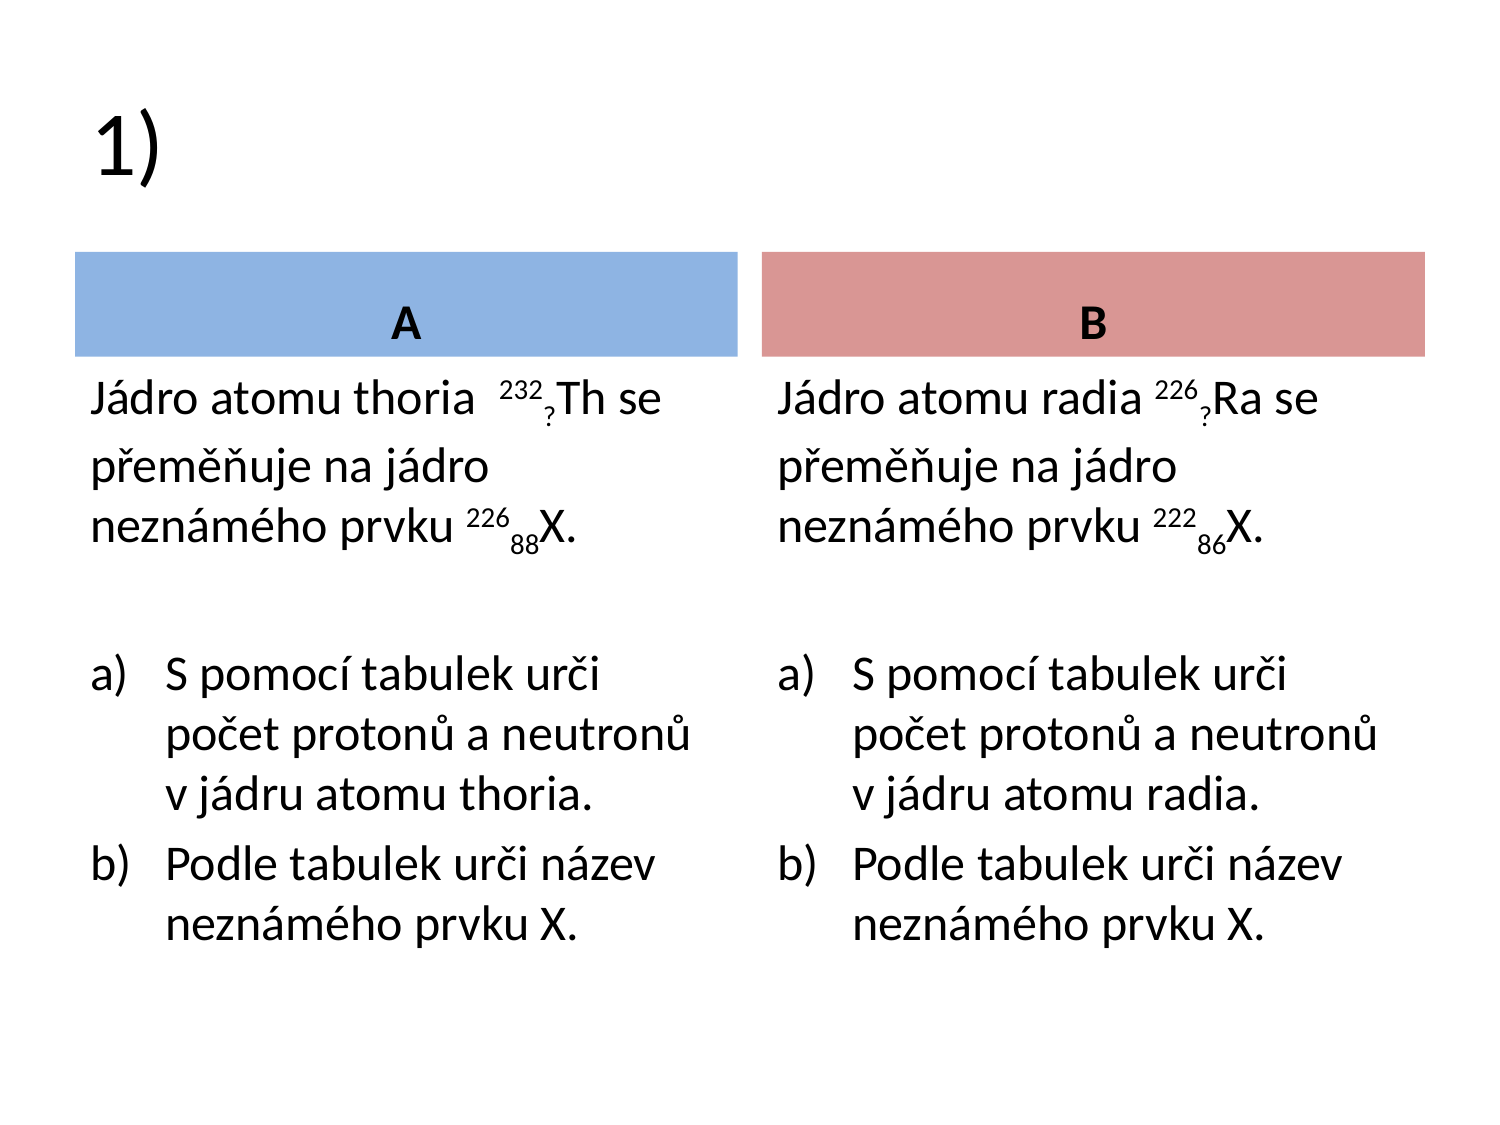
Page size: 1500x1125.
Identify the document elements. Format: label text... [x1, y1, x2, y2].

list Jádro atomu thoria 232?Th se přeměňuje na jádro neznámého prvku 22688X. S pomocí tabulek urči počet protonů a neutronů v jádru atomu thoria. Podle tabulek urči název neznámého prvku X. [75, 356, 738, 1005]
list A [75, 251, 738, 356]
list Jádro atomu radia 226?Ra se přeměňuje na jádro neznámého prvku 22286X. S pomocí tabulek urči počet protonů a neutronů v jádru atomu radia. Podle tabulek urči název neznámého prvku X. [761, 356, 1425, 1005]
list B [761, 251, 1425, 356]
title 1) [75, 45, 1425, 233]
